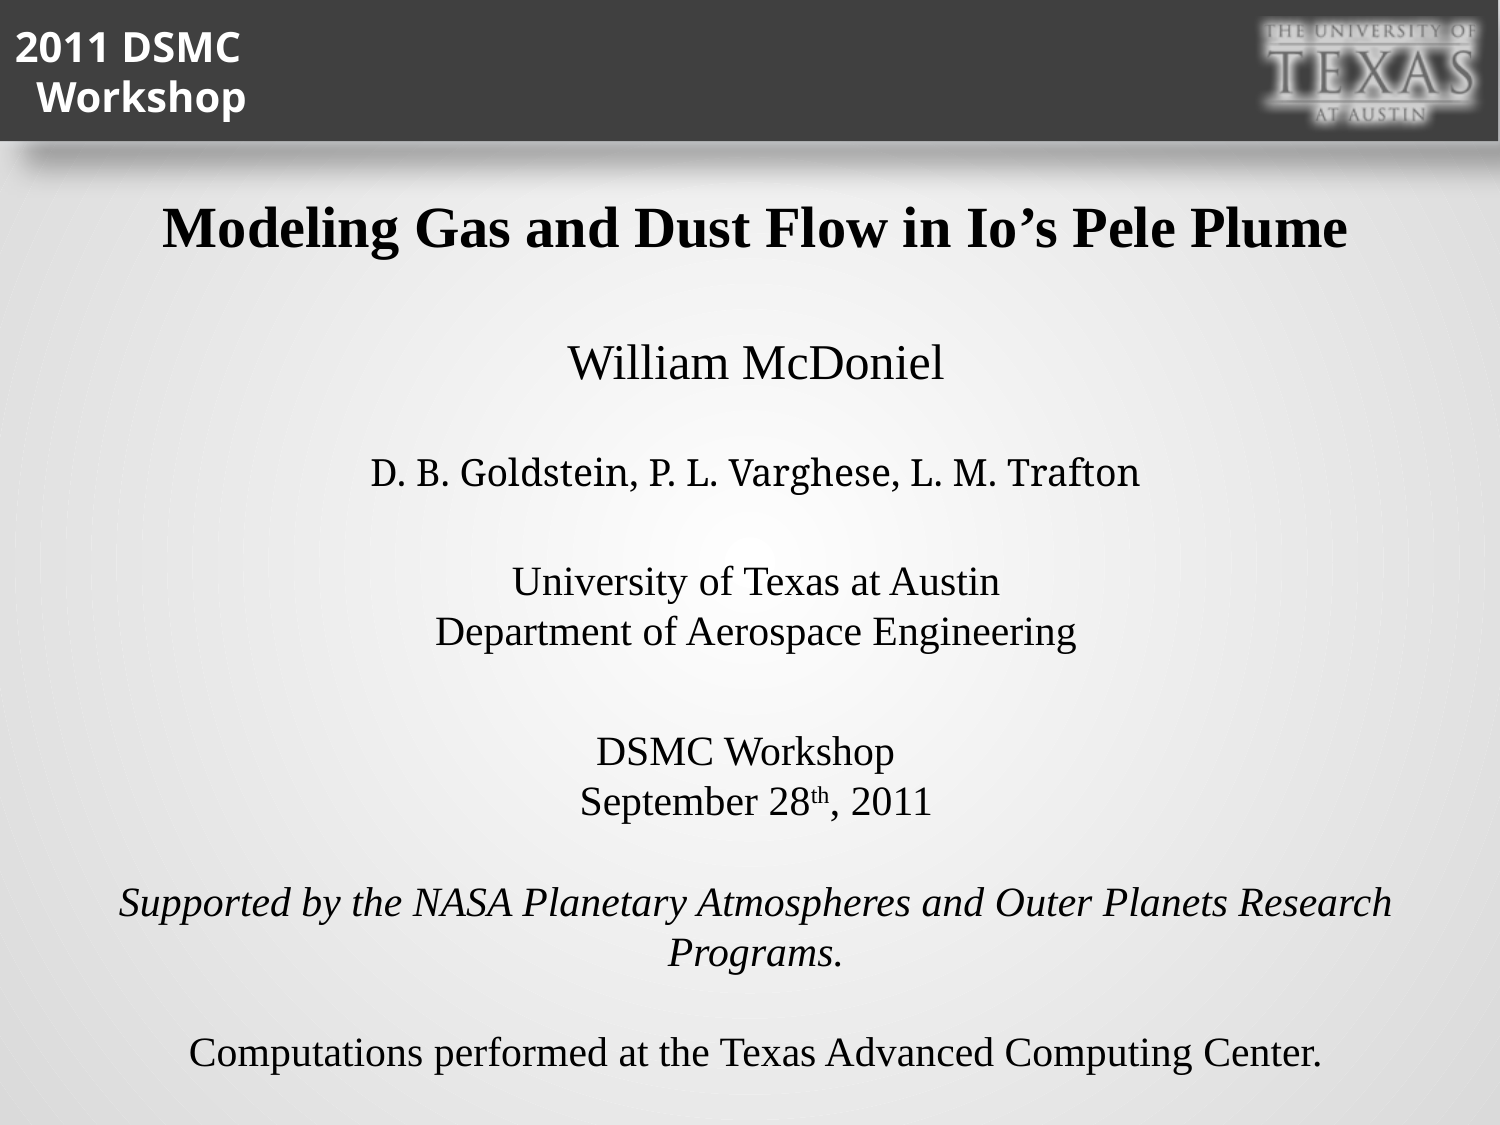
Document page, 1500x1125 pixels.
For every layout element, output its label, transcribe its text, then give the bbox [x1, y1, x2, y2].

picture [1250, 16, 1490, 136]
title Modeling Gas and Dust Flow in Io’s Pele Plume William McDoniel D. B. Goldstein, P. L. Varghese, L. M. Trafton University of Texas at Austin Department of Aerospace Engineering DSMC Workshop September 28th, 2011 Supported by the NASA Planetary Atmospheres and Outer Planets Research Programs. Computations performed at the Texas Advanced Computing Center. [75, 87, 1438, 1083]
